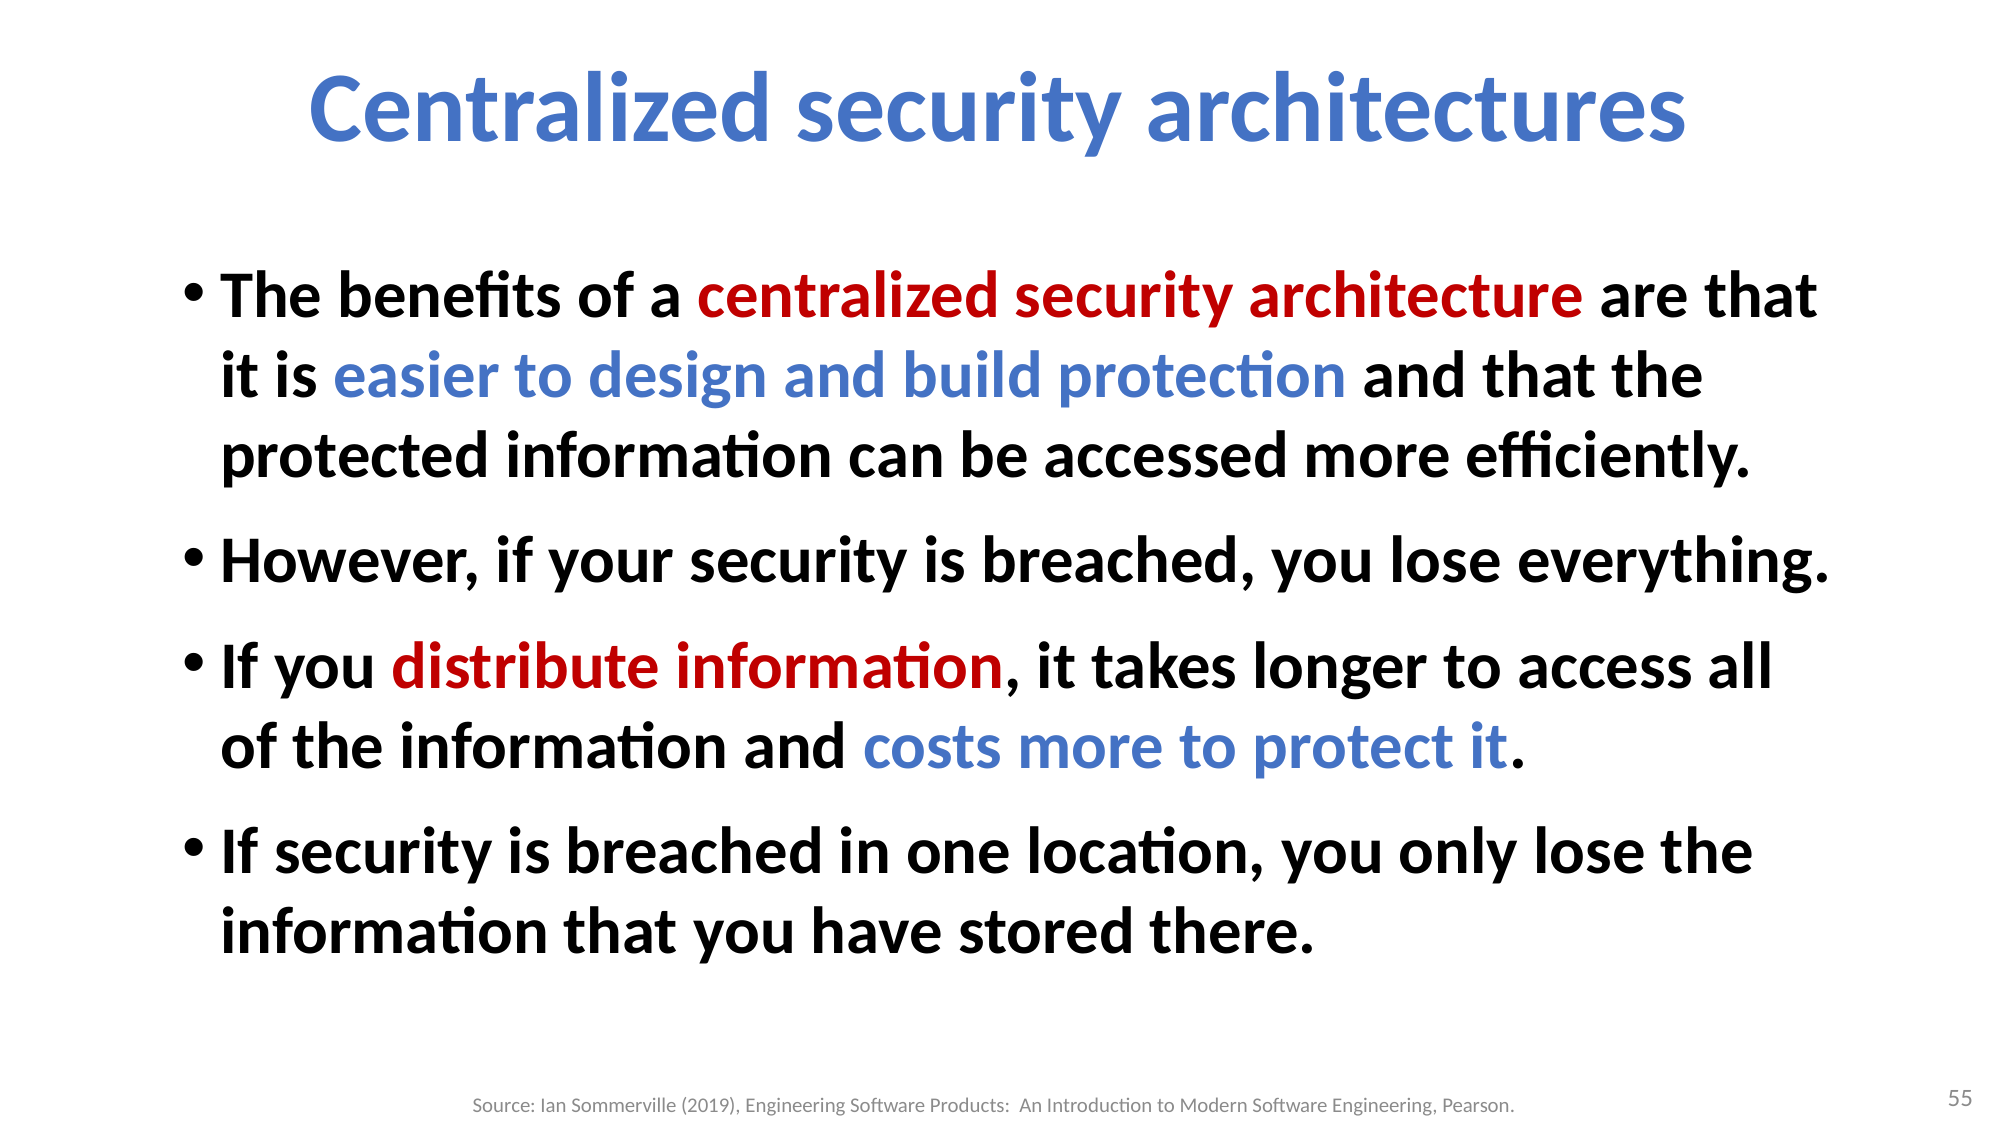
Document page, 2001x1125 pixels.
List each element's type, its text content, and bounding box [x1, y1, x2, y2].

list The benefits of a centralized security architecture are that it is easier to design and build protection and that the protected information can be accessed more efficiently. However, if your security is breached, you lose everything. If you distribute information, it takes longer to access all of the information and costs more to protect it. If security is breached in one location, you only lose the information that you have stored there. [167, 243, 1856, 1024]
footer Source: Ian Sommerville (2019), Engineering Software Products: An Introduction to Modern Software Engineering, Pearson. [350, 1082, 1638, 1125]
slide_number 55 [1830, 1076, 1989, 1116]
title Centralized security architectures [167, 30, 1831, 171]
